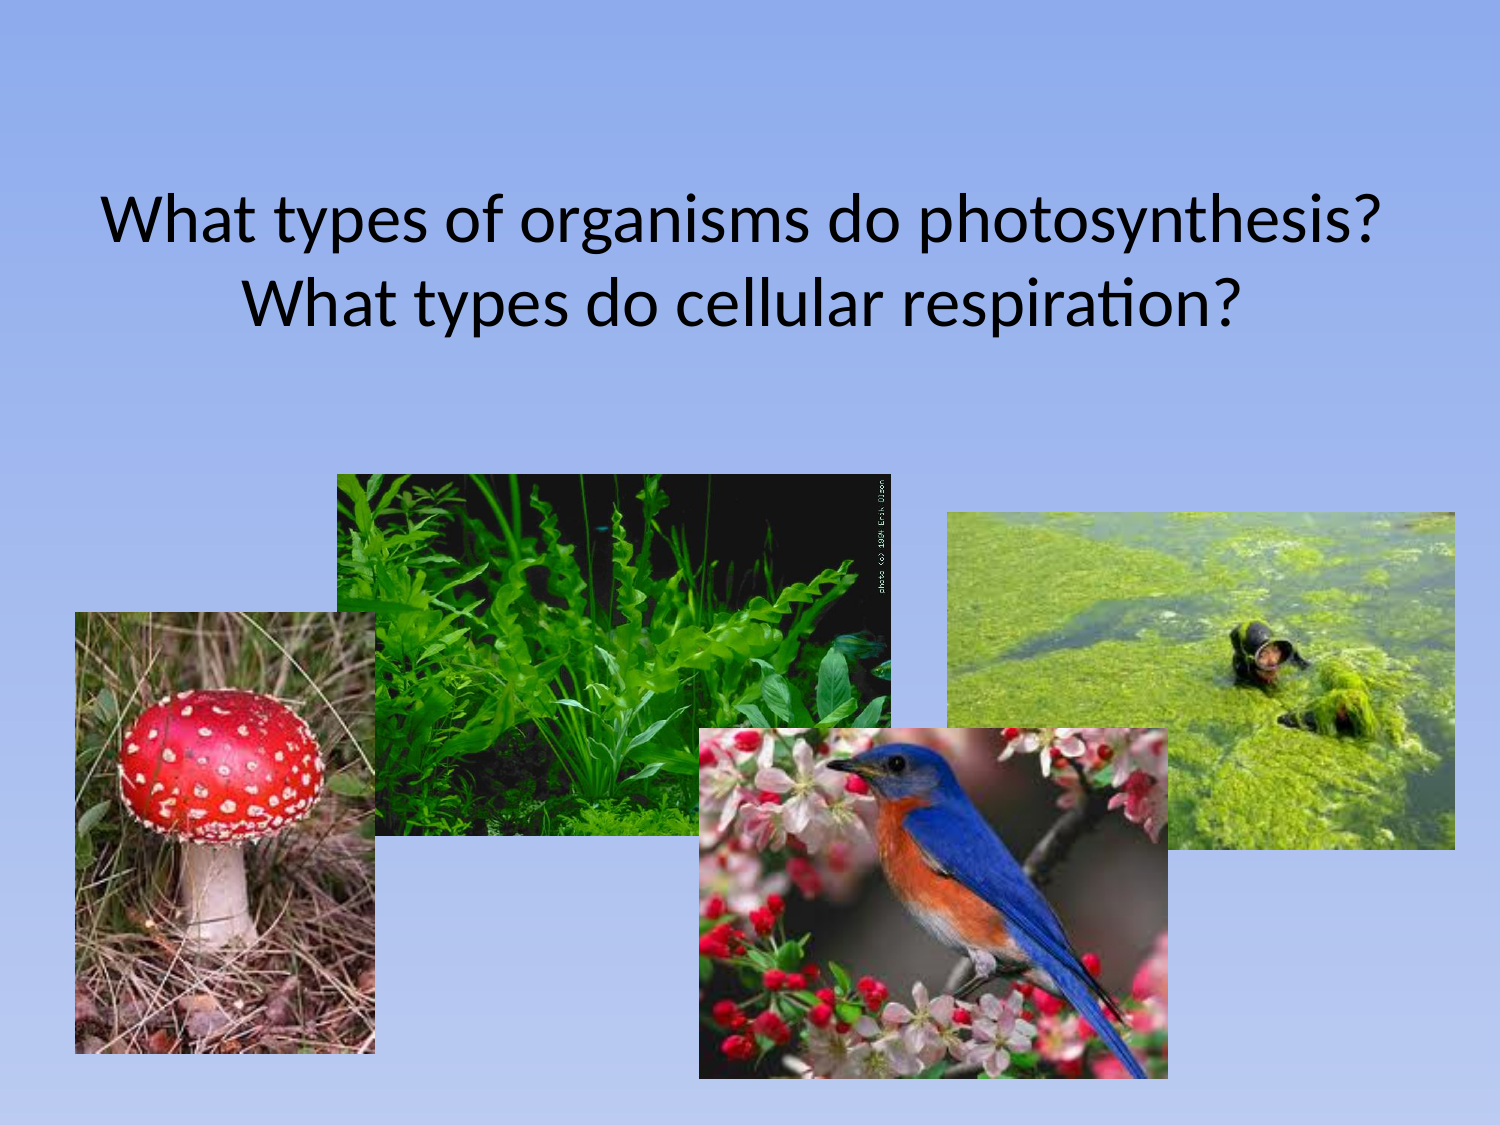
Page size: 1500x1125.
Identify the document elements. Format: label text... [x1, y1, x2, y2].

title What types of organisms do photosynthesis? What types do cellular respiration? [62, 162, 1426, 351]
picture [74, 474, 1455, 1079]
